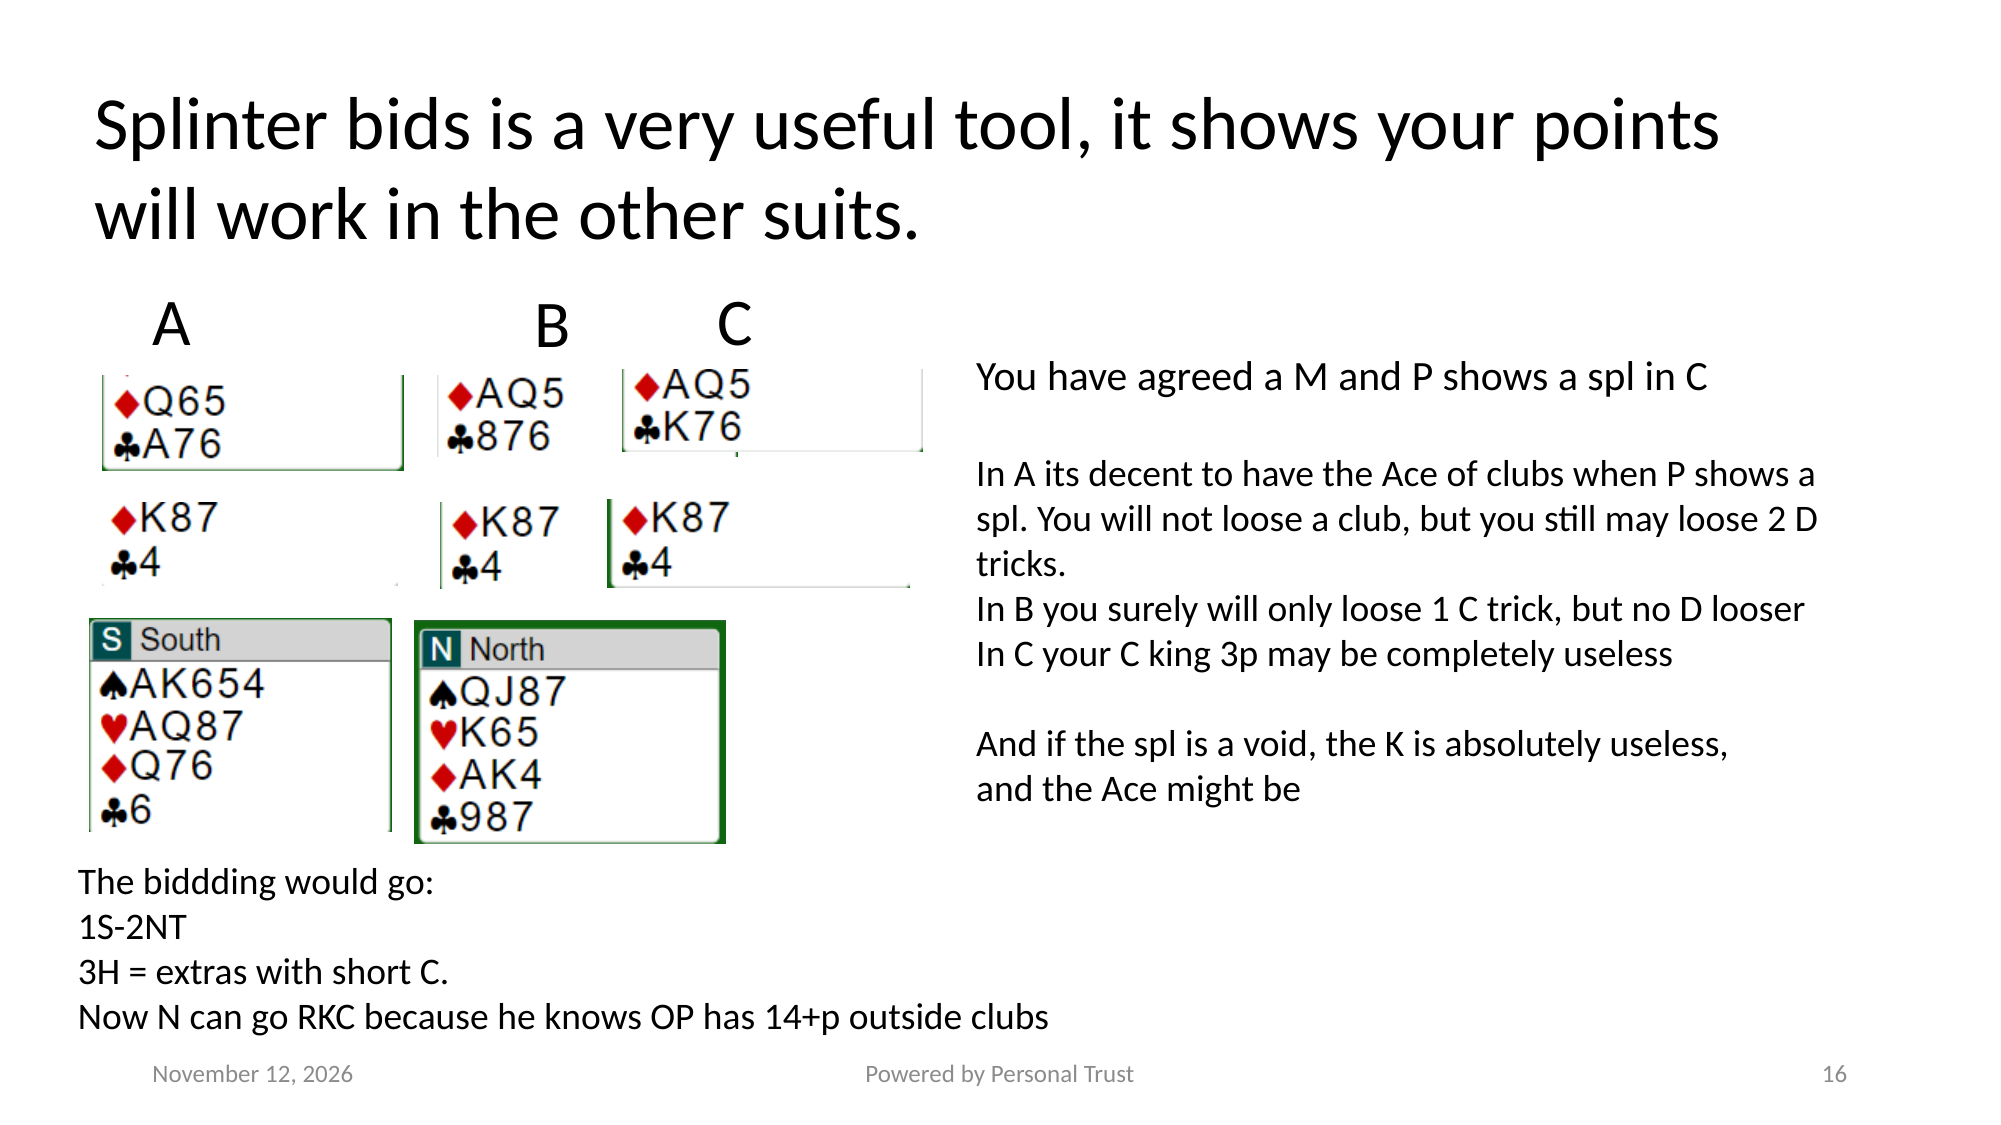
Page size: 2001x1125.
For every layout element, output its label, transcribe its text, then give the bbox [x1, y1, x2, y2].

text_box C [702, 271, 769, 366]
picture [102, 502, 398, 586]
text_box The biddding would go: 1S-2NT 3H = extras with short C. Now N can go RKC because he knows OP has 14+p outside clubs [63, 849, 1112, 1045]
text_box Splinter bids is a very useful tool, it shows your points will work in the other suits. [79, 67, 1922, 1016]
slide_number 16 [1412, 1042, 1863, 1103]
picture [414, 620, 726, 844]
picture [437, 369, 923, 457]
footer Powered by Personal Trust [662, 1042, 1338, 1103]
text_box B [519, 273, 571, 368]
picture [102, 375, 404, 471]
text_box You have agreed a M and P shows a spl in C In A its decent to have the Ace of clubs when P shows a spl. You will not loose a club, but you still may loose 2 D tricks. In B you surely will only loose 1 C trick, but no D looser In C your C king 3p may be completely useless And if the spl is a void, the K is absolutely useless, and the Ace might be [961, 341, 1842, 862]
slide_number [137, 1045, 588, 1103]
picture [440, 499, 910, 589]
text_box A [137, 271, 207, 366]
picture [89, 618, 392, 832]
